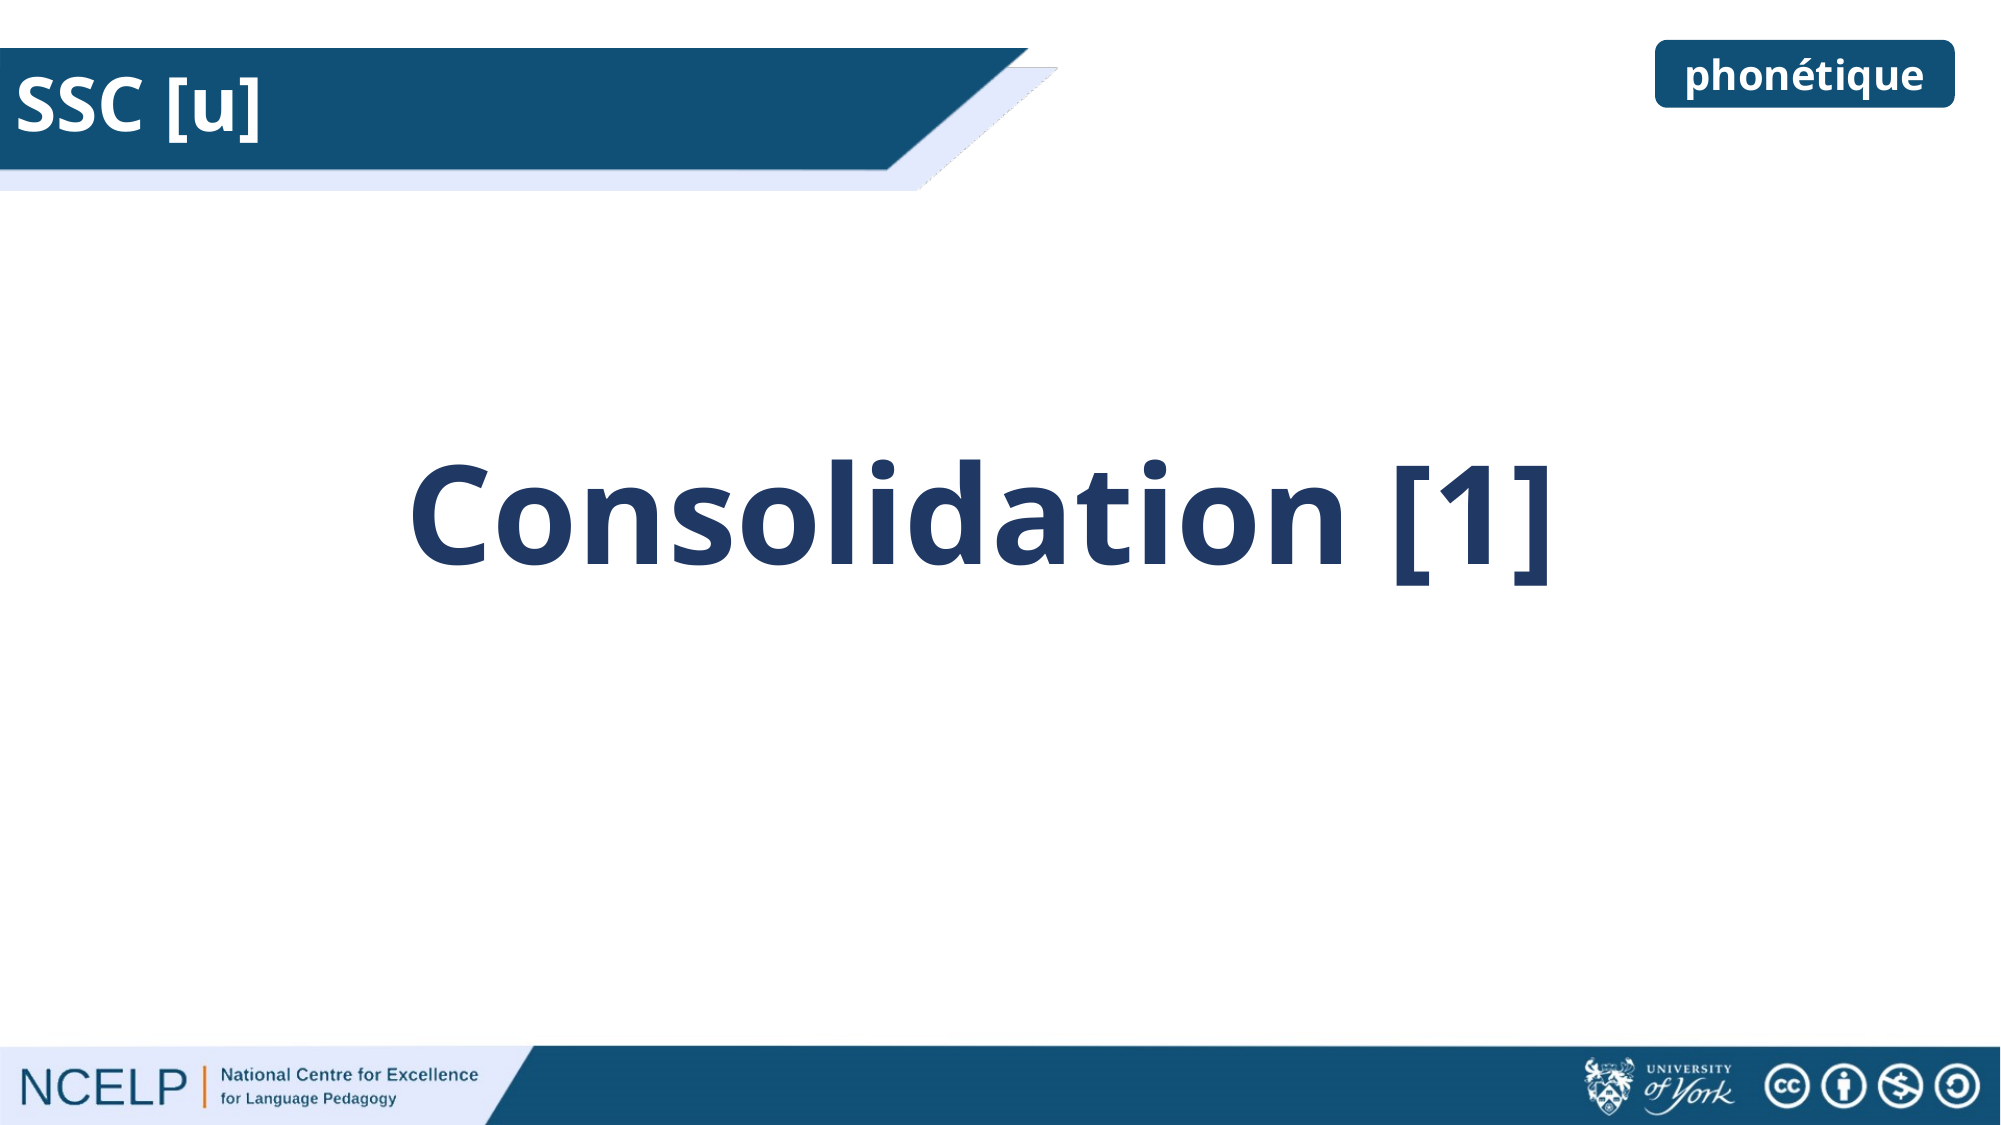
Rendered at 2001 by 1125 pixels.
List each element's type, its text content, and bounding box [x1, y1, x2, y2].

text_box phonétique [1655, 39, 1955, 108]
picture [0, 0, 2001, 1125]
text_box Consolidation [1] [53, 419, 1910, 600]
